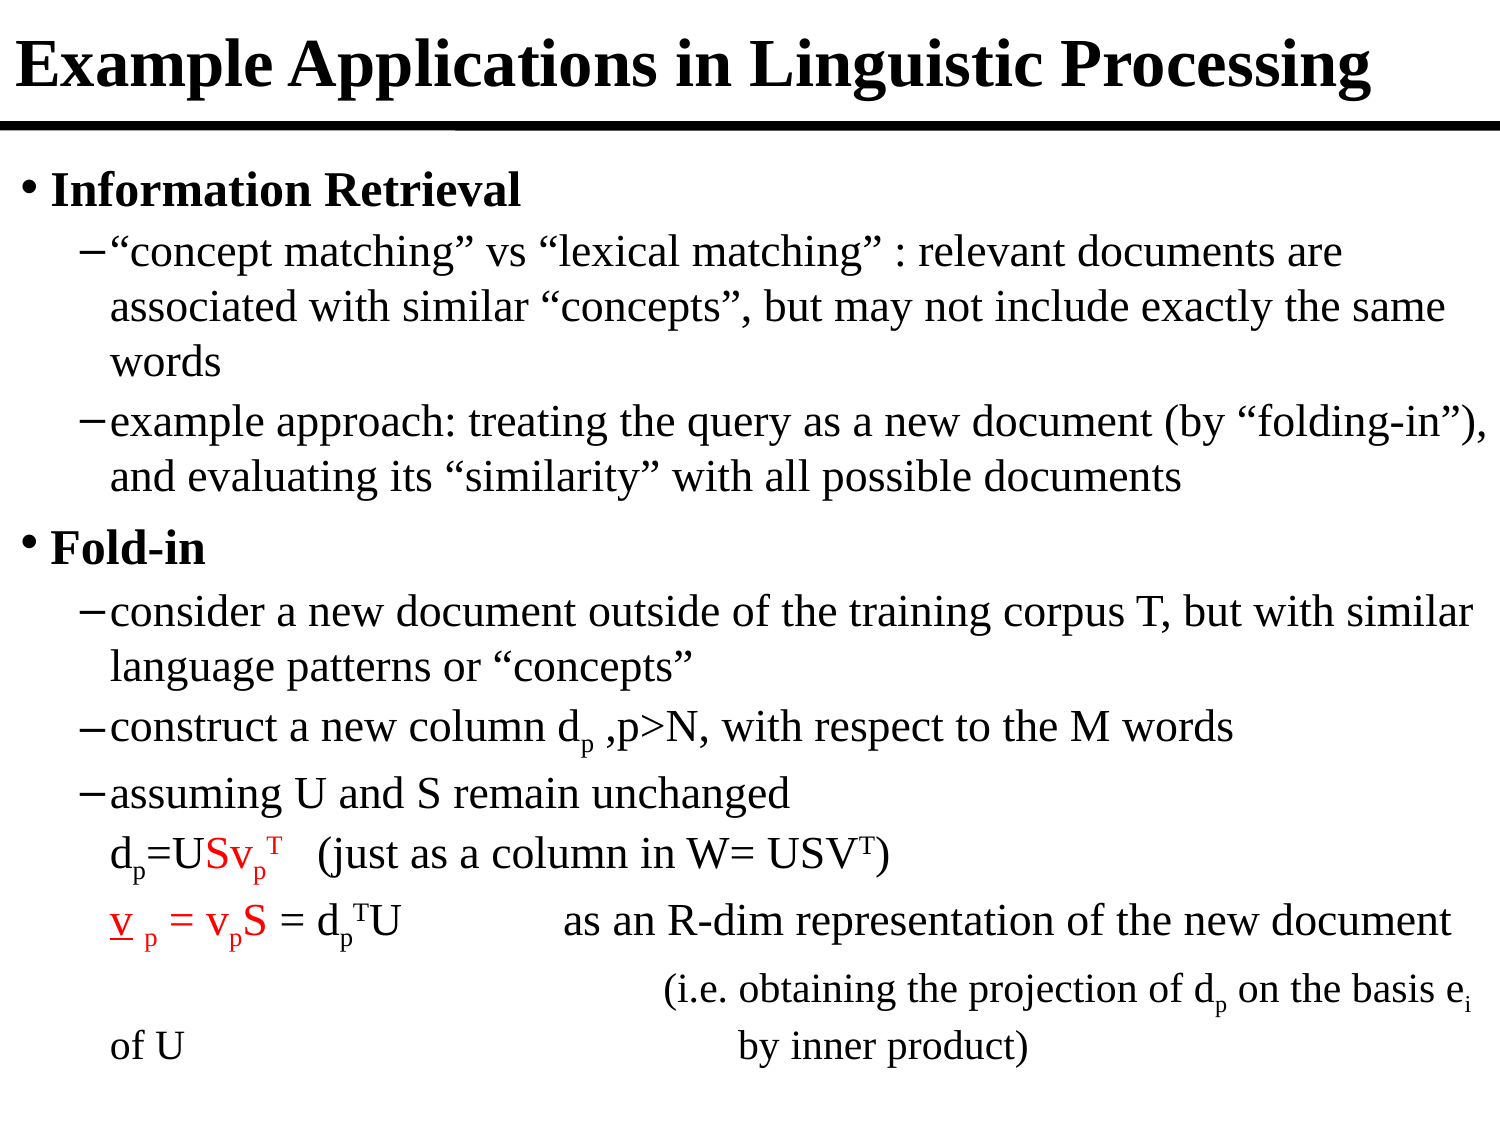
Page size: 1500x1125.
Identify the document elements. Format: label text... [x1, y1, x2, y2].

list Information Retrieval “concept matching” vs “lexical matching” : relevant documents are associated with similar “concepts”, but may not include exactly the same words example approach: treating the query as a new document (by “folding-in”), and evaluating its “similarity” with all possible documents Fold-in consider a new document outside of the training corpus T, but with similar language patterns or “concepts” construct a new column dp ,p>N, with respect to the M words assuming U and S remain unchanged dp=USvpT (just as a column in W= USVT) v p = vpS = dpTU as an R-dim representation of the new document (i.e. obtaining the projection of dp on the basis ei of U by inner product) [5, 148, 1500, 1076]
title Example Applications in Linguistic Processing [0, 0, 1500, 119]
